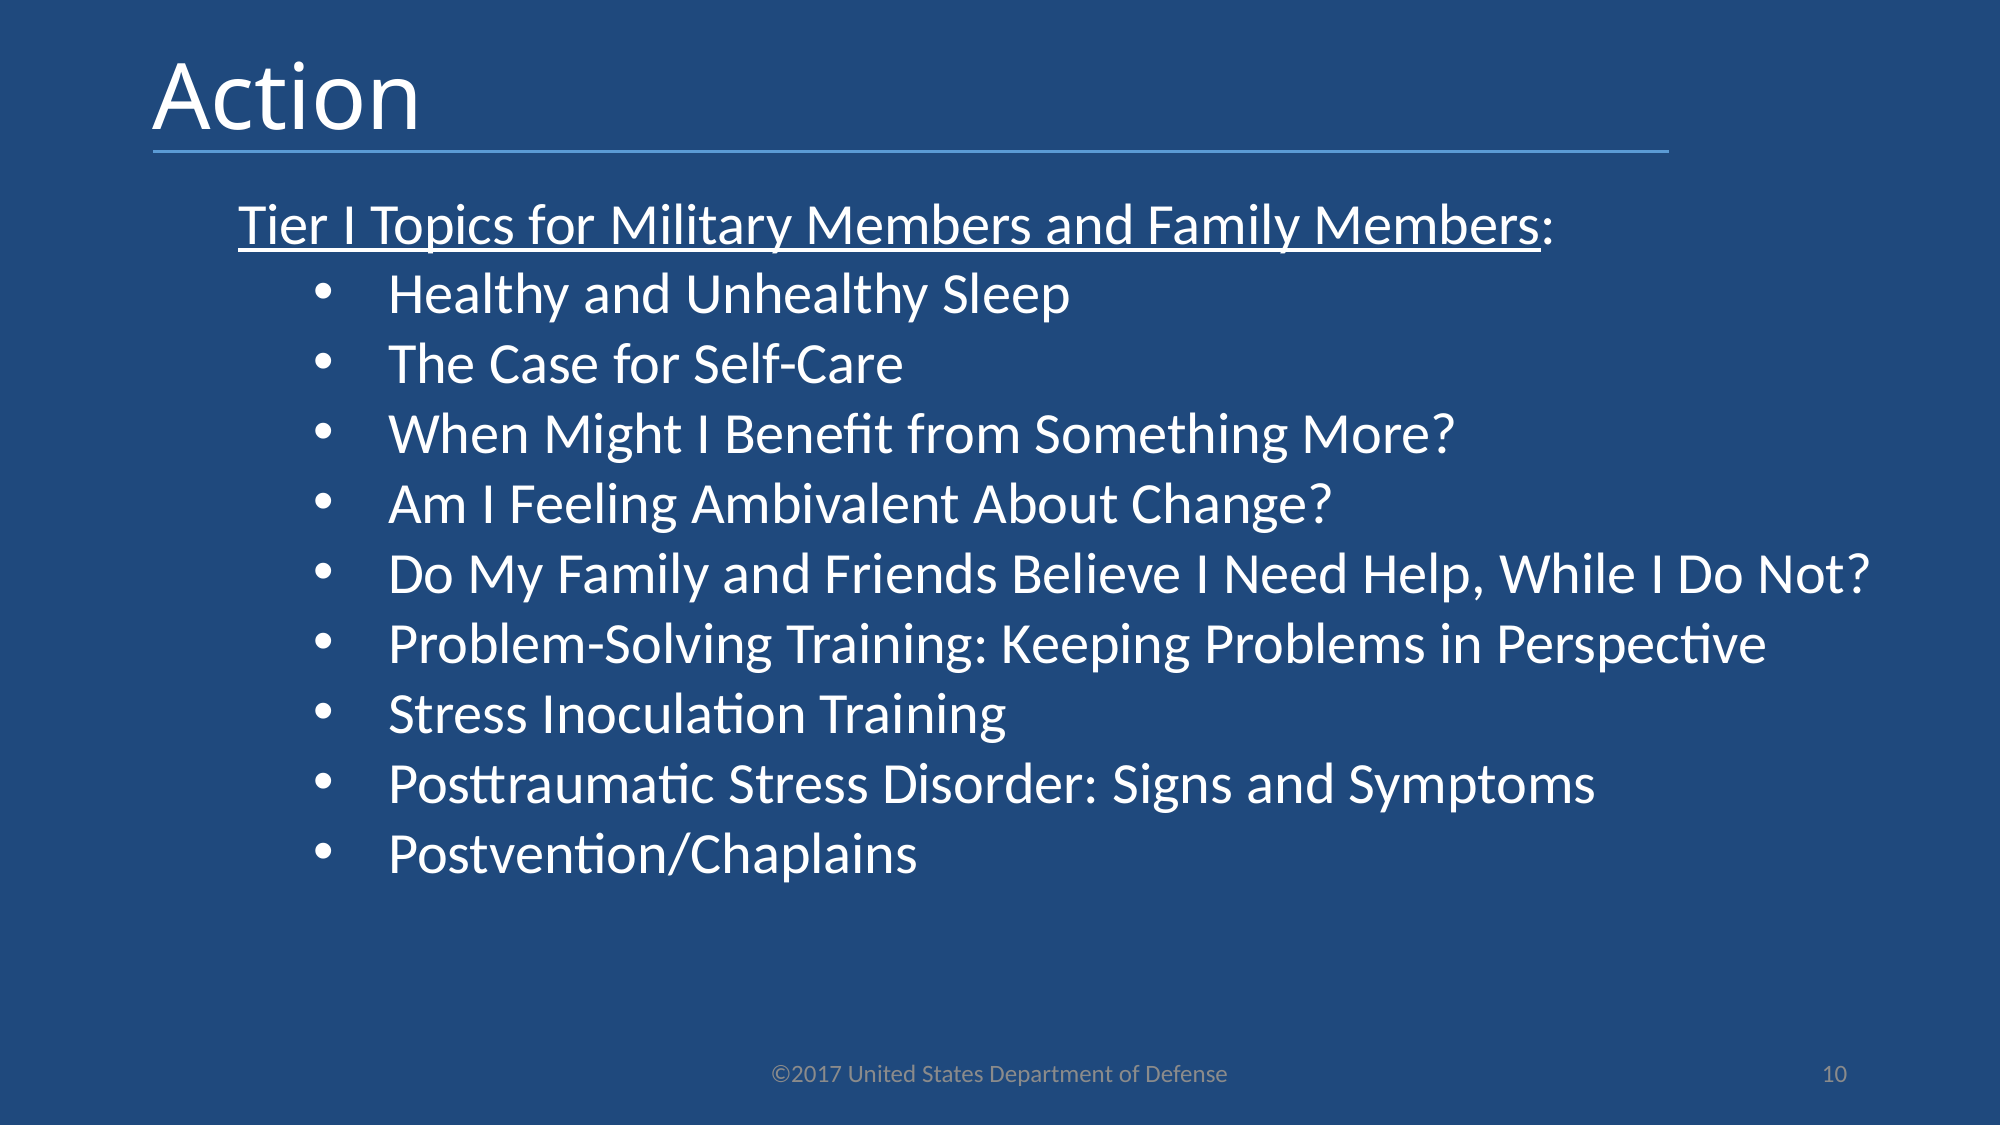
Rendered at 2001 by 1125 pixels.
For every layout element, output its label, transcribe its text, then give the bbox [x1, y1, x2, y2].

text_box Tier I Topics for Military Members and Family Members: Healthy and Unhealthy Sleep The Case for Self-Care When Might I Benefit from Something More? Am I Feeling Ambivalent About Change? Do My Family and Friends Believe I Need Help, While I Do Not? Problem-Solving Training: Keeping Problems in Perspective Stress Inoculation Training Posttraumatic Stress Disorder: Signs and Symptoms Postvention/Chaplains [0, 0, 2000, 1103]
text_box Action [137, 42, 1863, 261]
